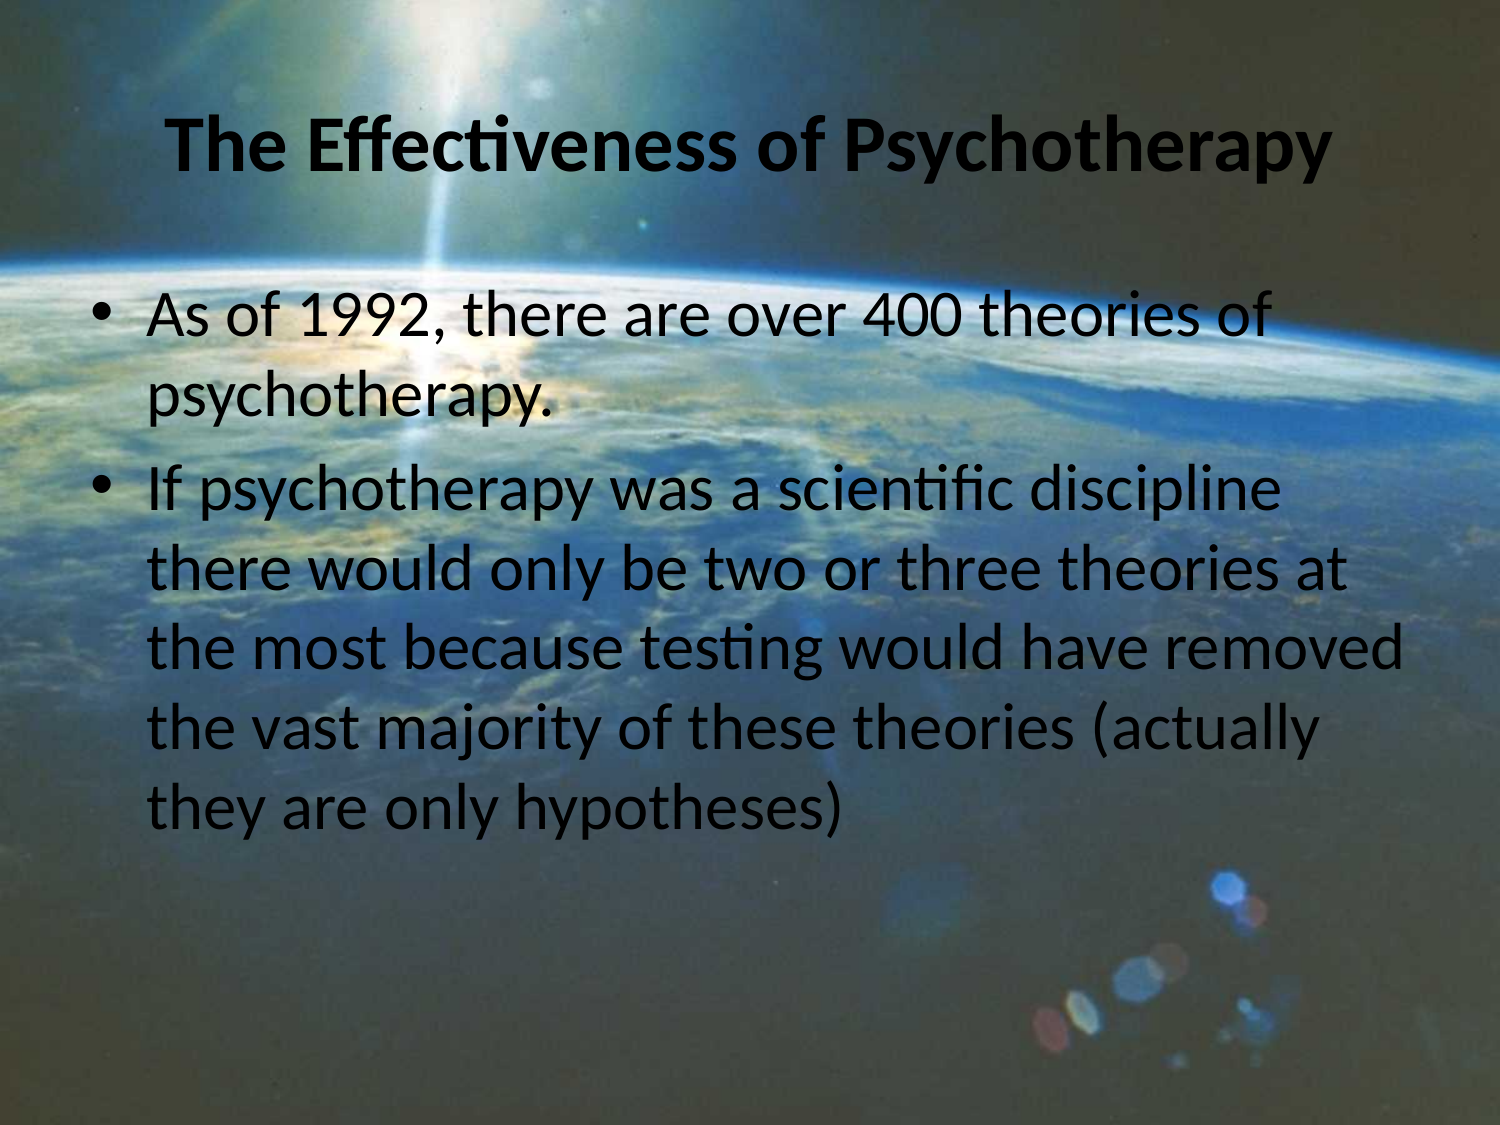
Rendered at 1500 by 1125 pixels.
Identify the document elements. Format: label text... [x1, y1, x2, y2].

title The Effectiveness of Psychotherapy [75, 45, 1425, 233]
list As of 1992, there are over 400 theories of psychotherapy. If psychotherapy was a scientific discipline there would only be two or three theories at the most because testing would have removed the vast majority of these theories (actually they are only hypotheses) [75, 262, 1425, 1005]
picture [0, 0, 1500, 1125]
